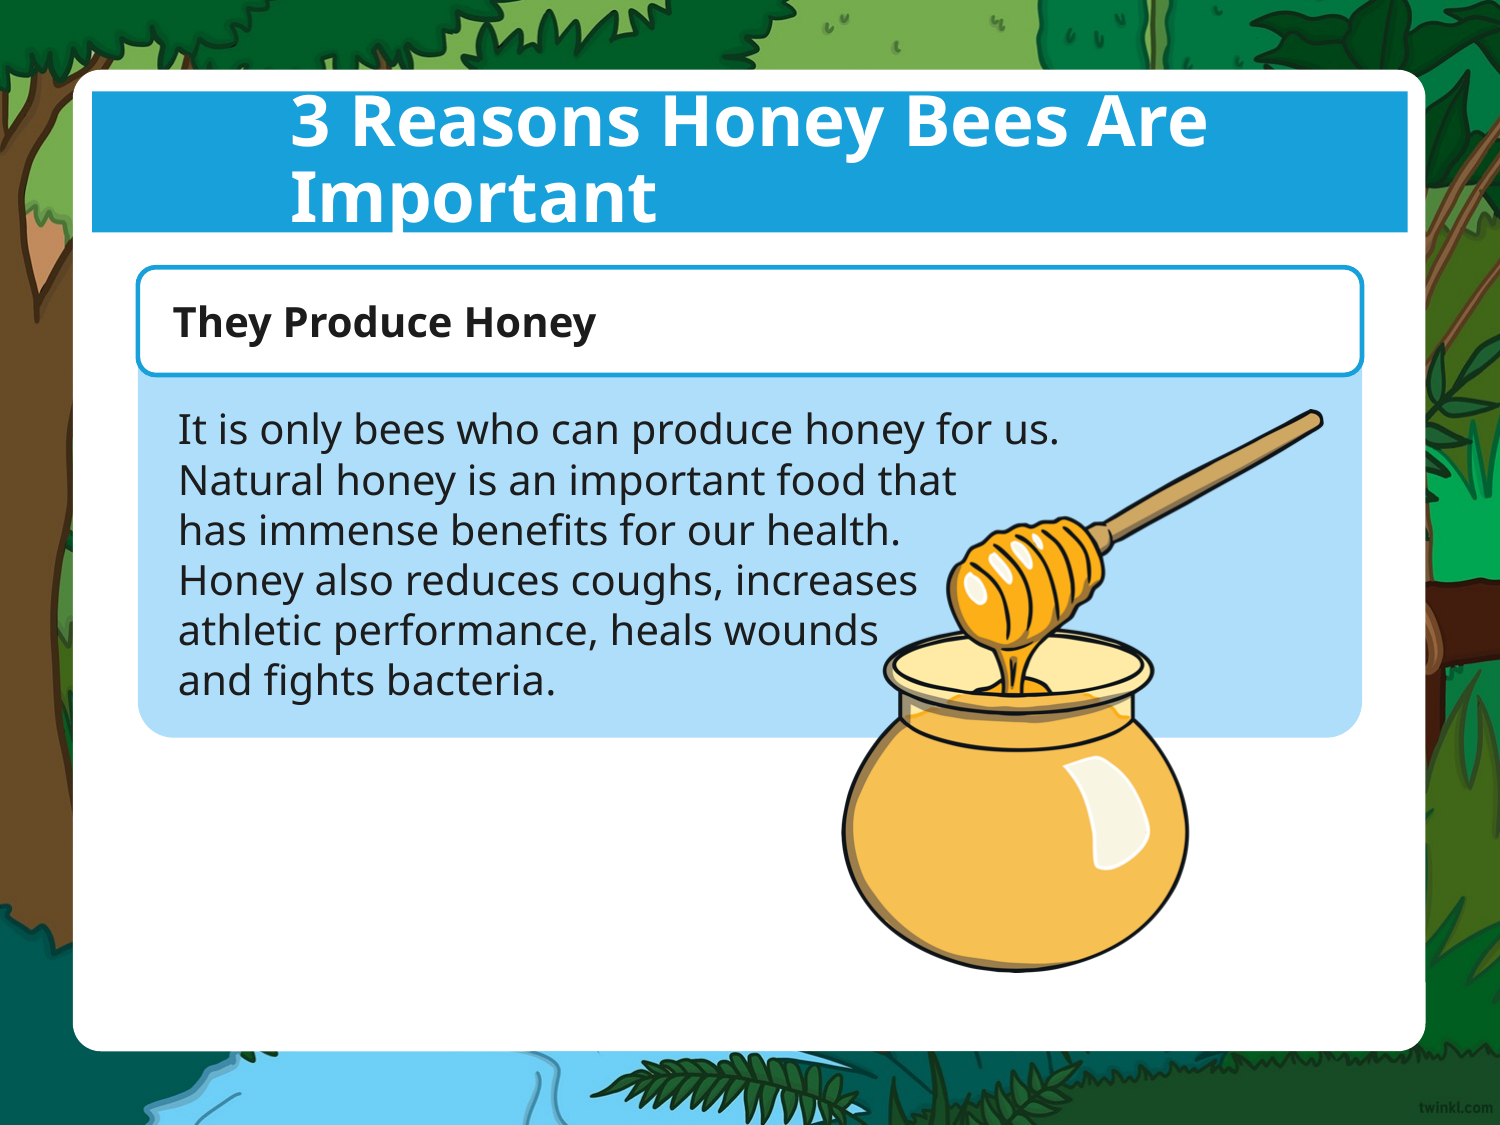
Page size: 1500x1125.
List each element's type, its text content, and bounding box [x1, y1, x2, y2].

picture [0, 0, 1500, 1125]
text_box They Produce Honey [136, 266, 1364, 377]
text_box It is only bees who can produce honey for us. Natural honey is an important food that has immense benefits for our health. Honey also reduces coughs, increases athletic performance, heals wounds and fights bacteria. [136, 358, 1364, 739]
title 3 Reasons Honey Bees Are Important [90, 89, 1410, 234]
